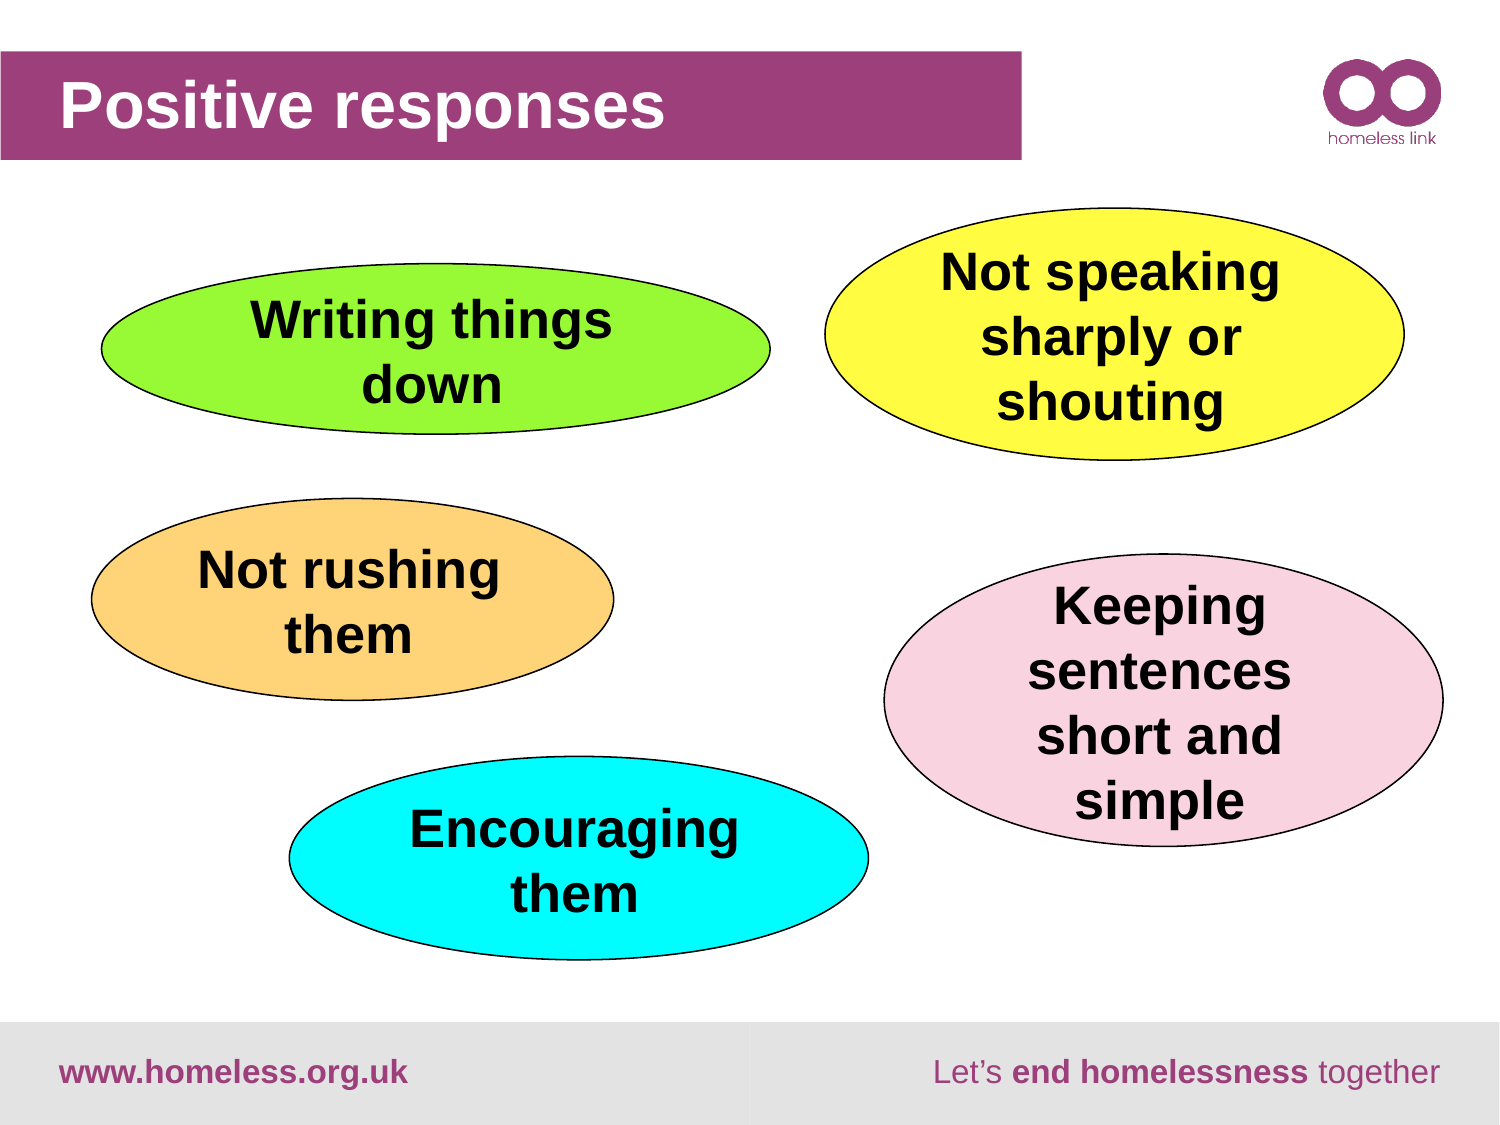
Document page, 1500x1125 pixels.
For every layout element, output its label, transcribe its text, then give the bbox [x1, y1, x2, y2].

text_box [883, 553, 1444, 847]
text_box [101, 263, 771, 435]
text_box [91, 498, 614, 701]
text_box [824, 207, 1405, 461]
text_box www.homeless.org.uk [0, 1022, 749, 1125]
text_box Positive responses [0, 51, 1022, 160]
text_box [289, 756, 869, 961]
text_box Let’s end homelessness together [749, 1022, 1500, 1125]
picture [1323, 58, 1442, 144]
